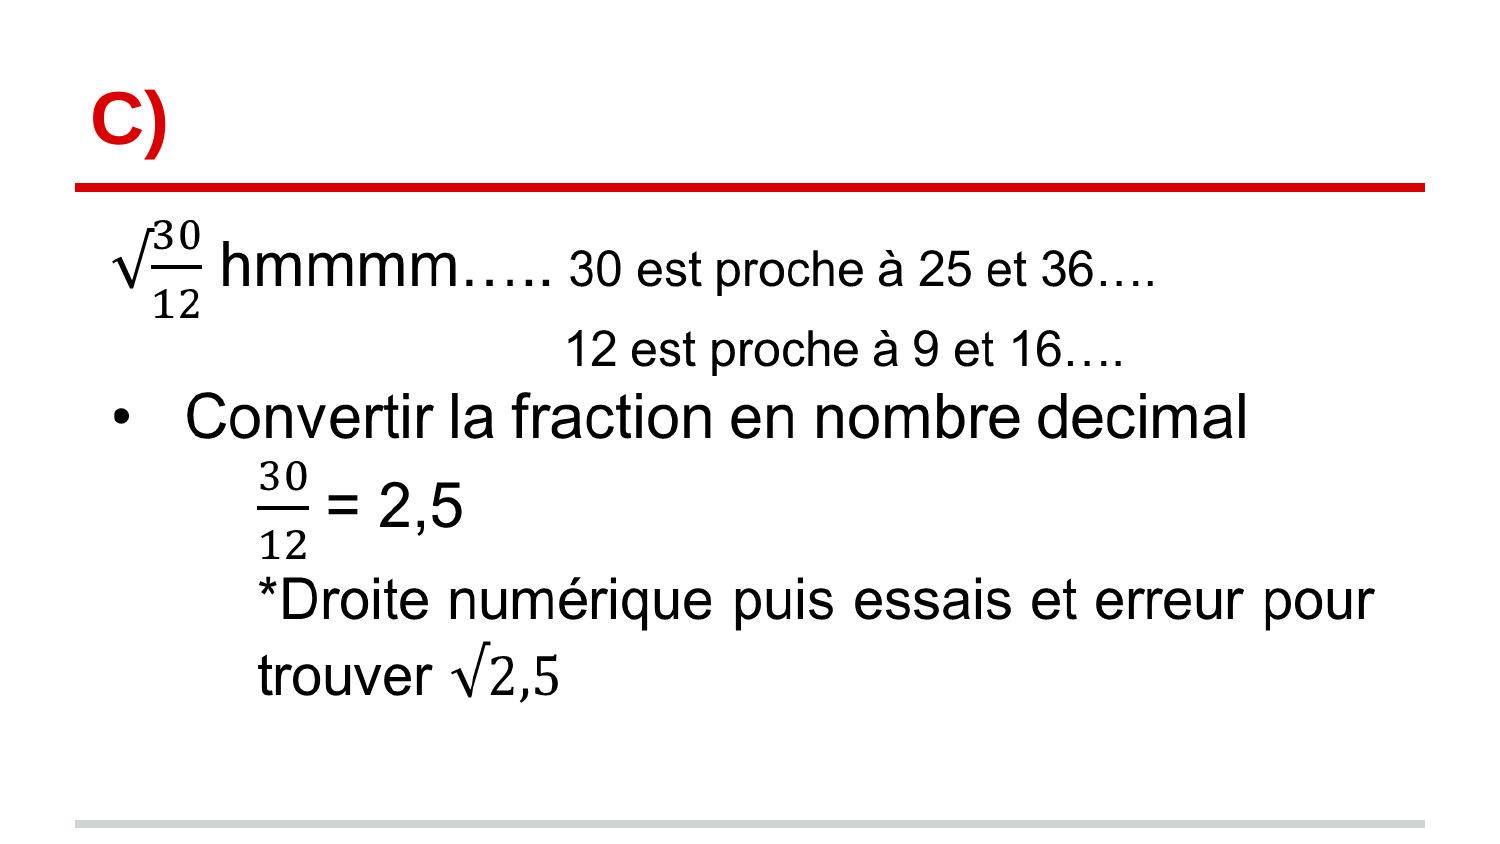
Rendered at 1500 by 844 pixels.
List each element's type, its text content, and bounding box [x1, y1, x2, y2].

title C) [74, 33, 1426, 175]
list [74, 196, 1426, 809]
